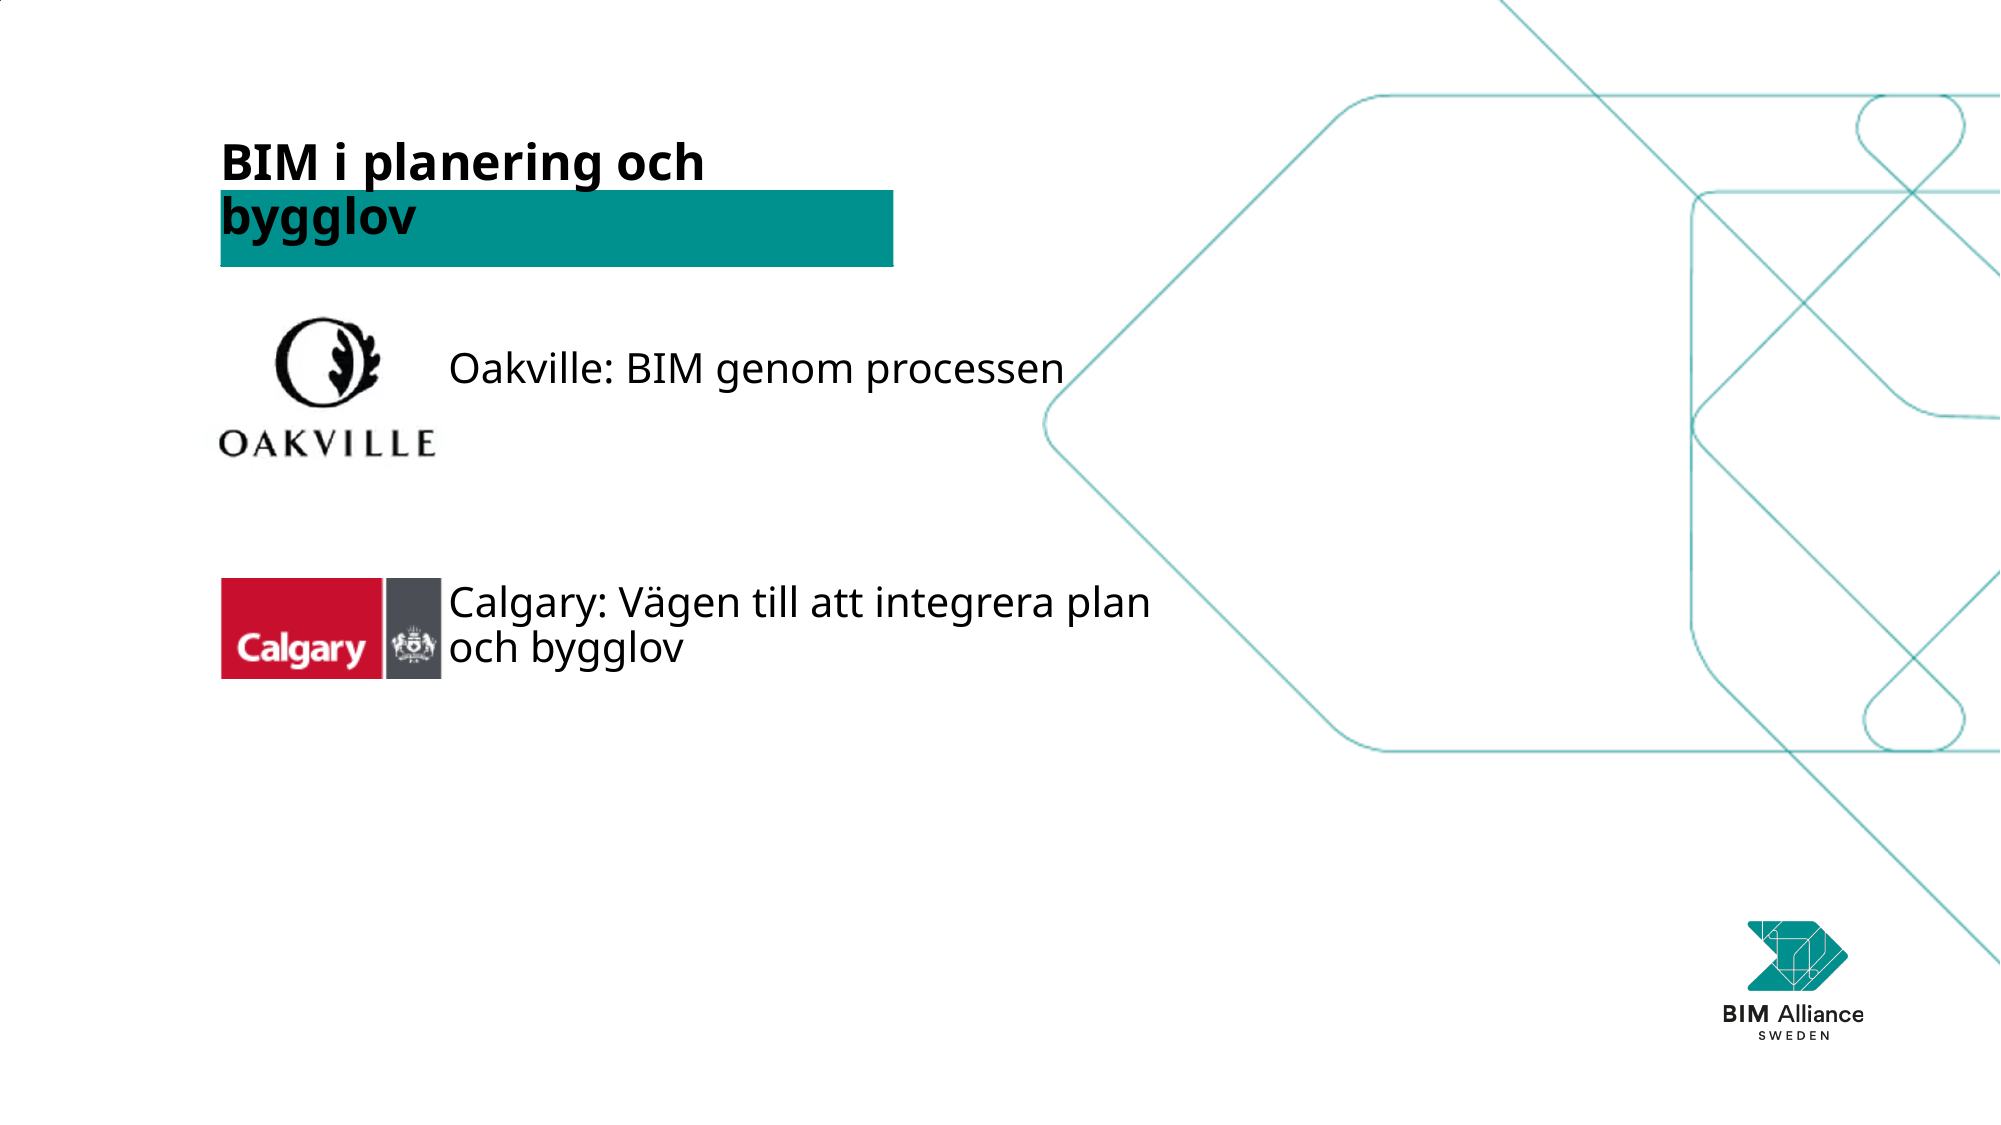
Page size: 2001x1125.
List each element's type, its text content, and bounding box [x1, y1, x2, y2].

picture [220, 578, 443, 679]
title BIM i planering och bygglov [220, 190, 894, 267]
picture [199, 300, 446, 470]
list Oakville: BIM genom processen Calgary: Vägen till att integrera plan och bygglov [433, 339, 1196, 988]
picture [1020, 0, 2000, 1125]
